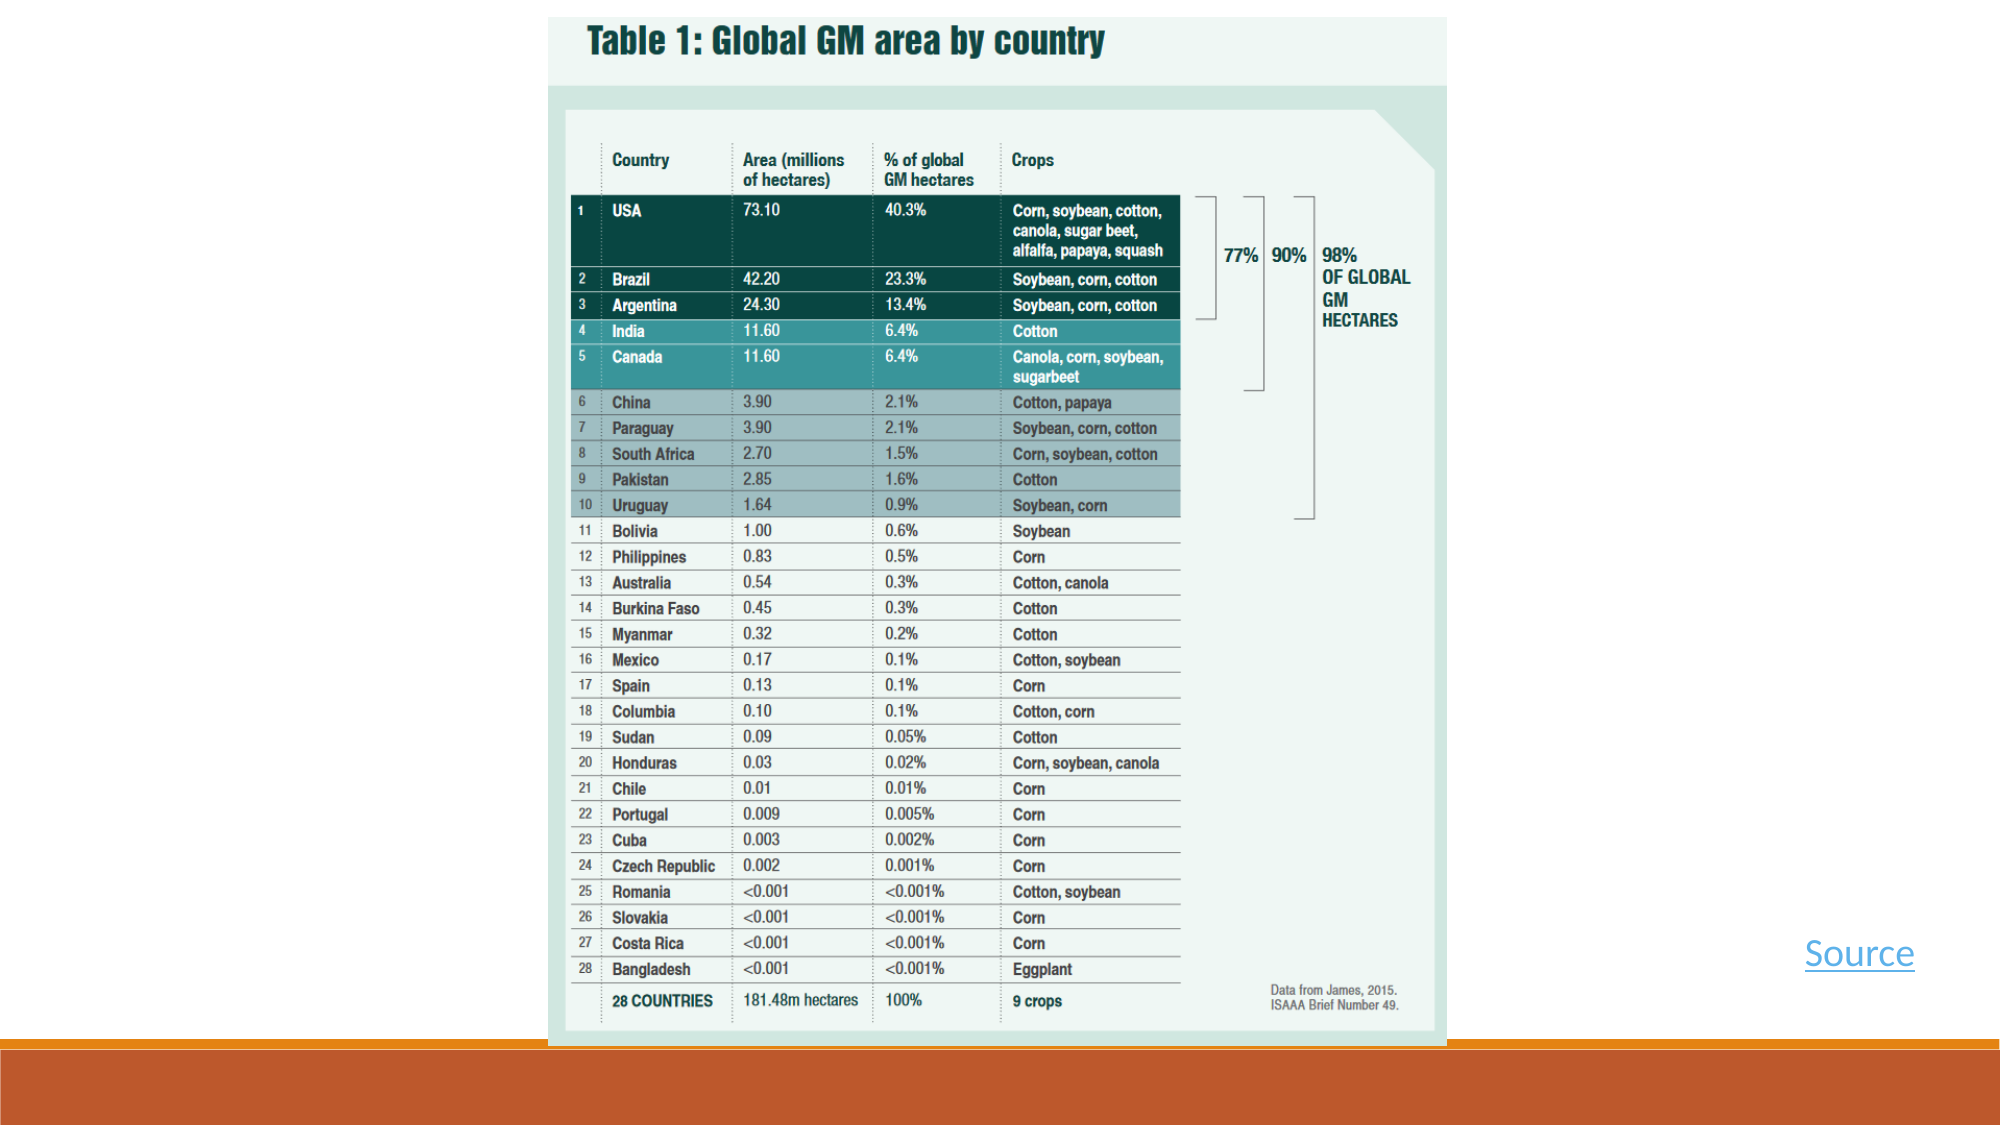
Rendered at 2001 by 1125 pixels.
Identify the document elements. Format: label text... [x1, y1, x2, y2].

picture [548, 16, 1448, 1047]
text_box Source [1789, 924, 1939, 984]
